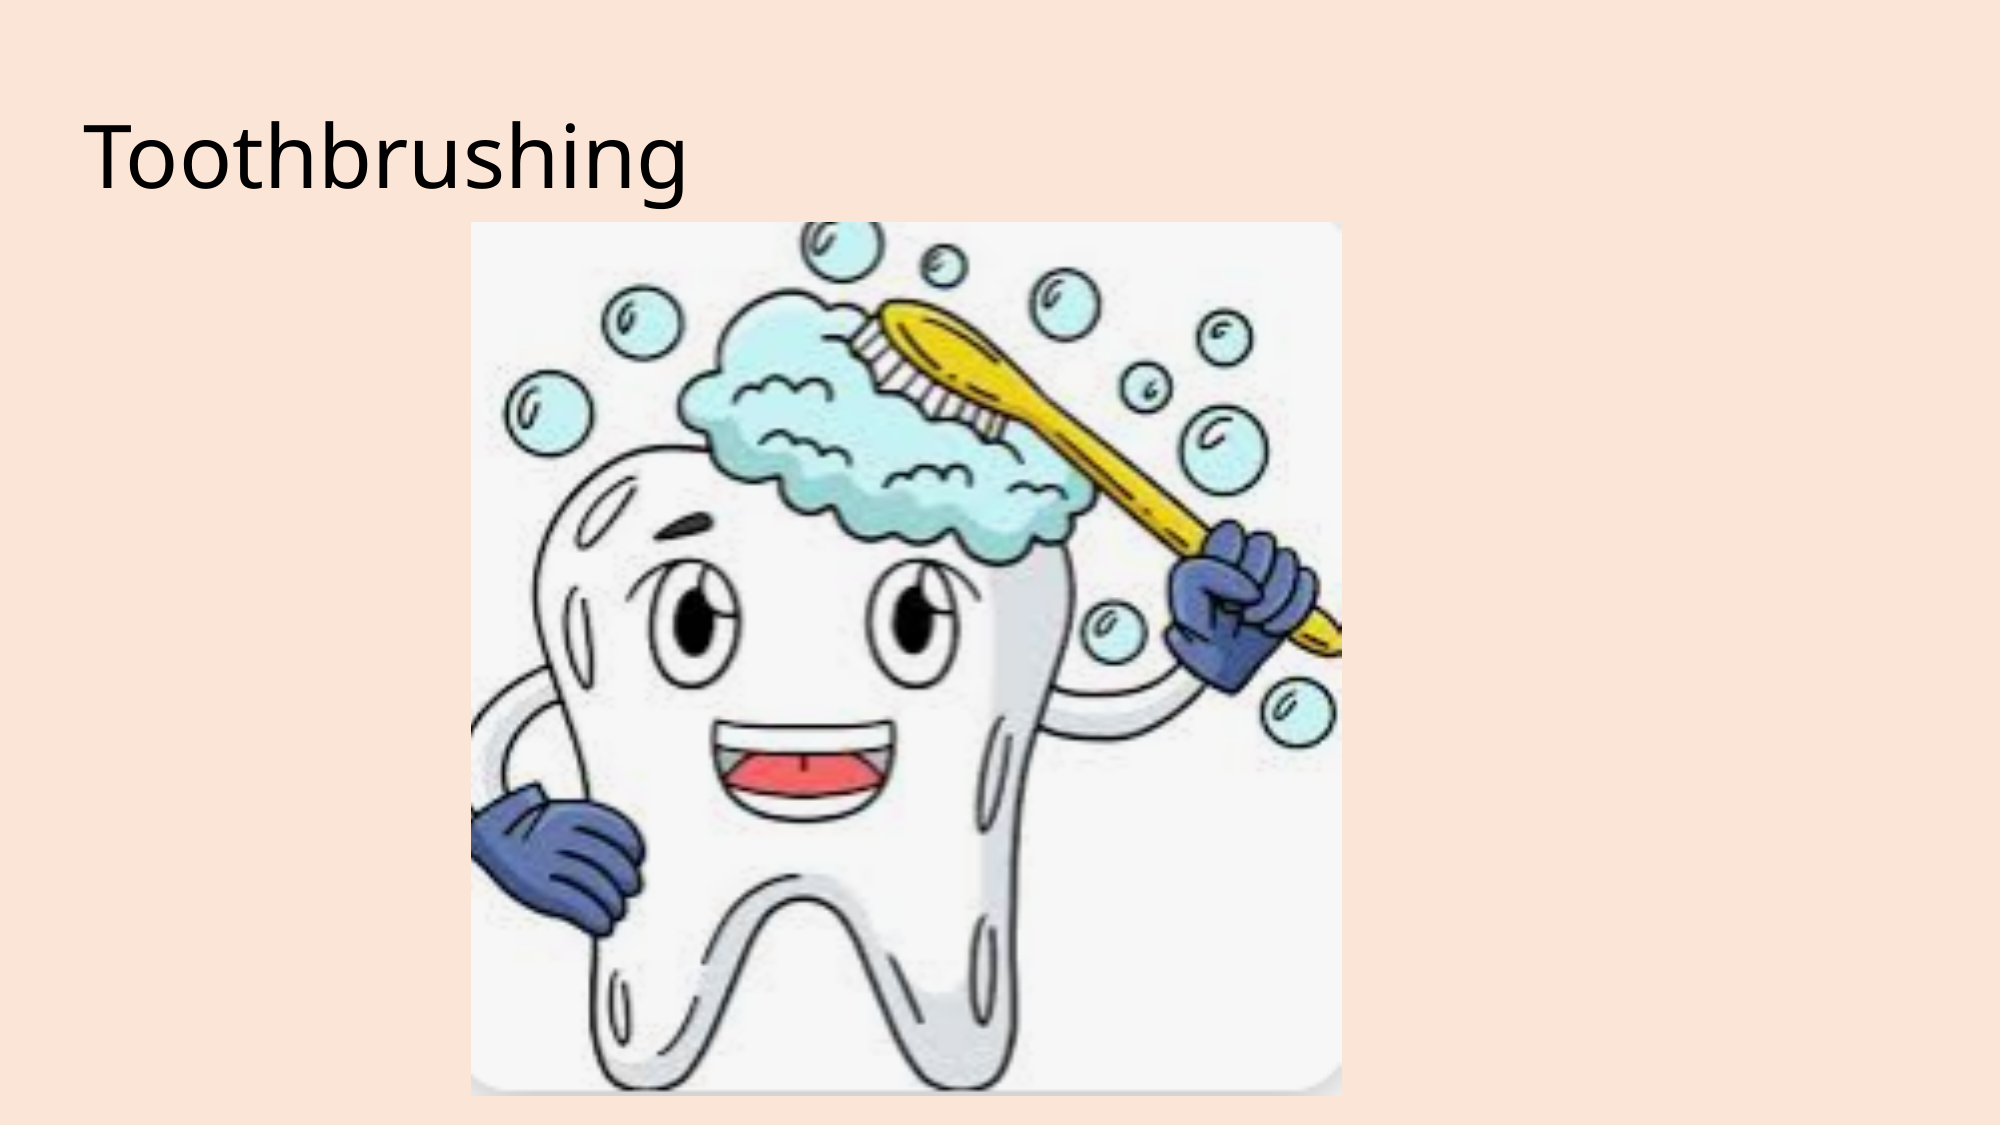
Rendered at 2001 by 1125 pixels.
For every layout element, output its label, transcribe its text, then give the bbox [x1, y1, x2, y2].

picture [471, 222, 1342, 1096]
title Toothbrushing [68, 97, 1932, 223]
